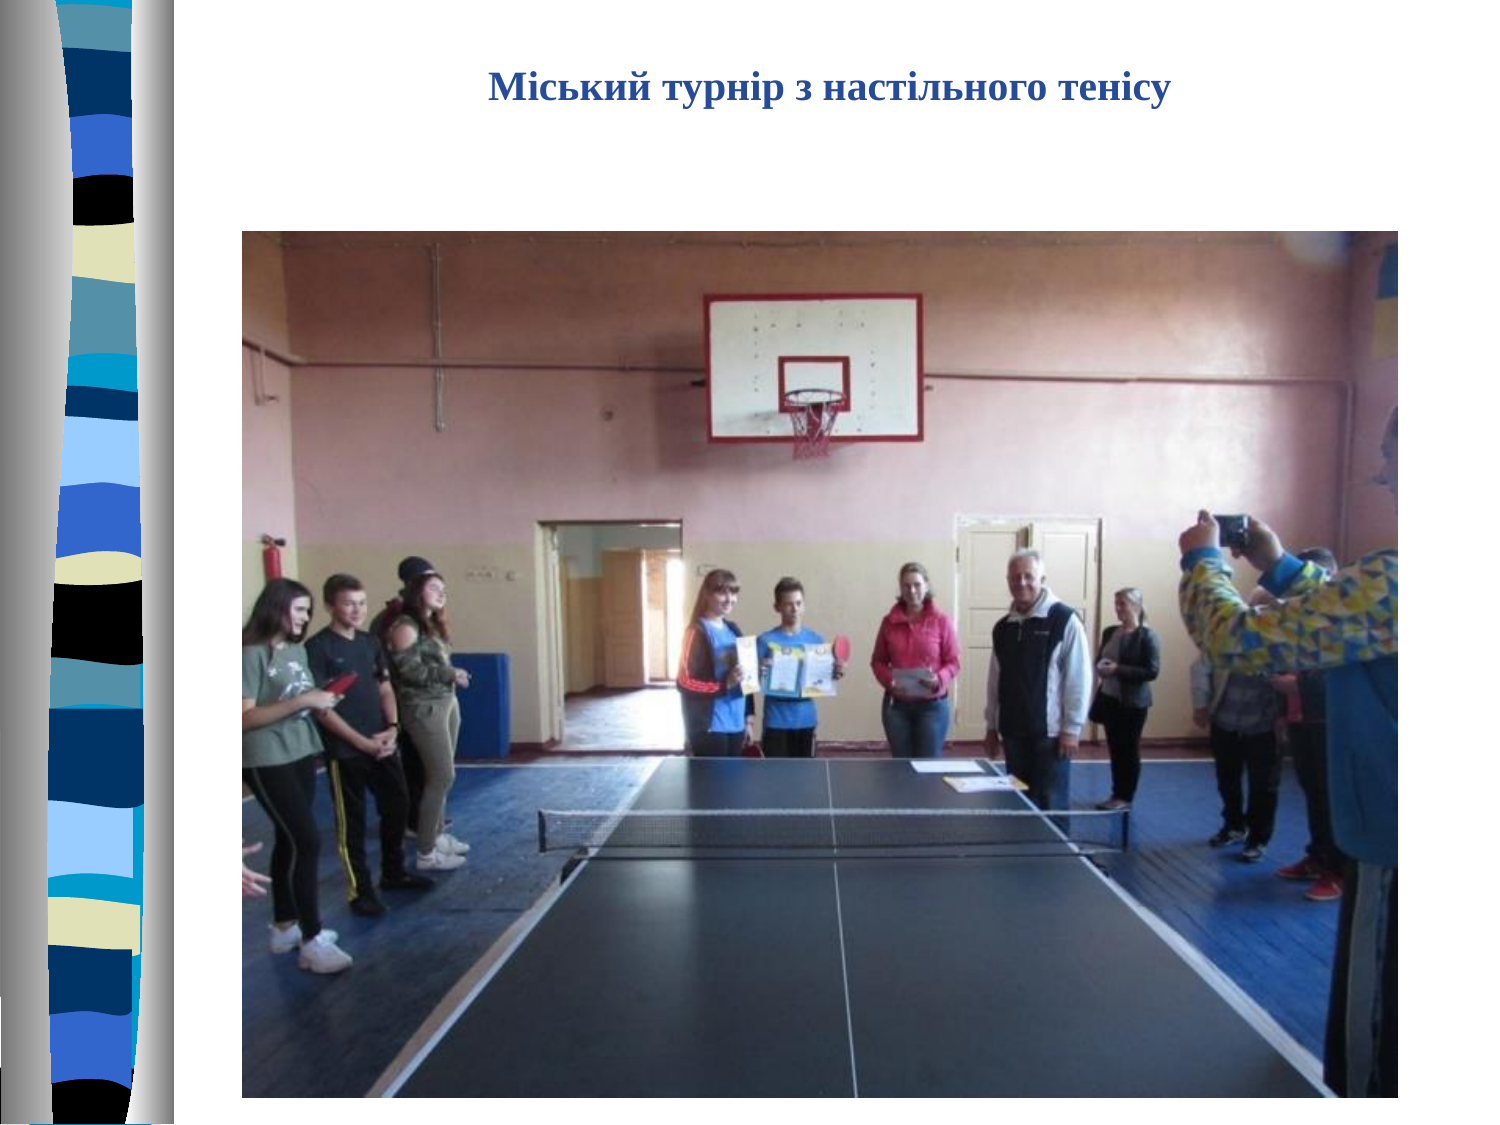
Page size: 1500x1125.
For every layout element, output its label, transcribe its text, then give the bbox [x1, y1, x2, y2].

picture [241, 231, 1398, 1098]
title Міський турнір з настільного тенісу [192, 31, 1468, 138]
